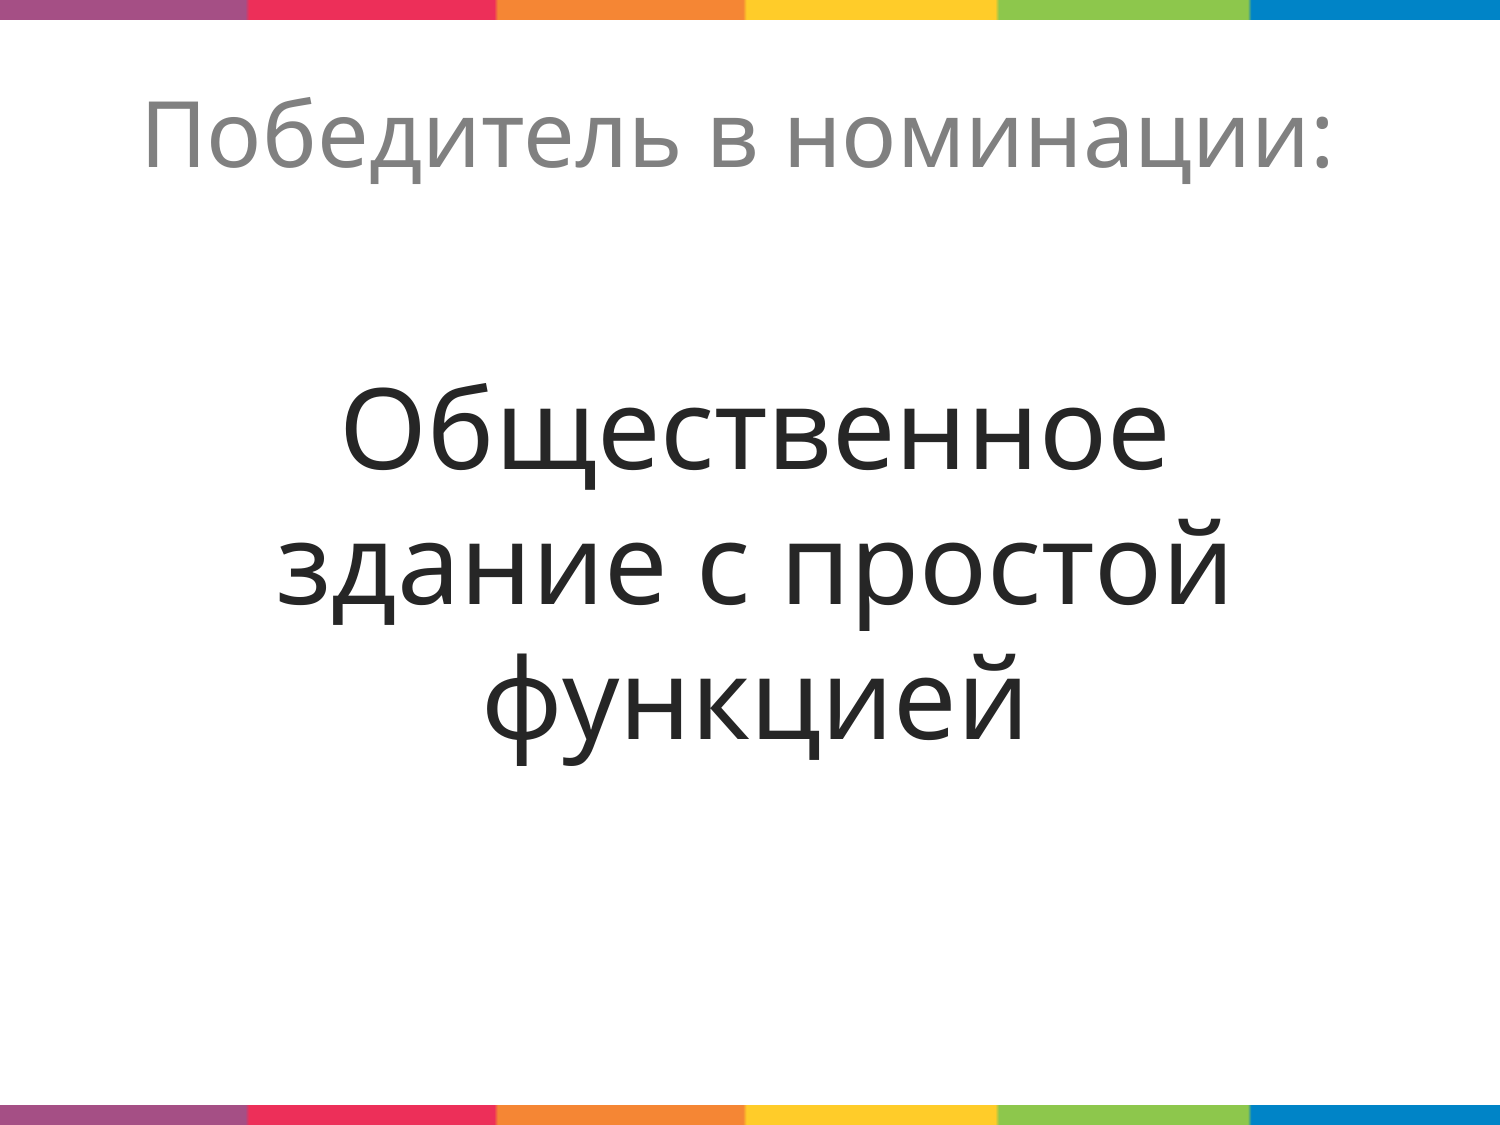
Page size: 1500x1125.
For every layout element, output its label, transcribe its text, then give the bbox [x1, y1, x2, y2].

picture [0, 0, 1250, 20]
text_box Победитель в номинации: [125, 68, 1375, 193]
text_box Общественное здание с простой функцией [168, 349, 1344, 770]
picture [0, 1105, 1250, 1125]
